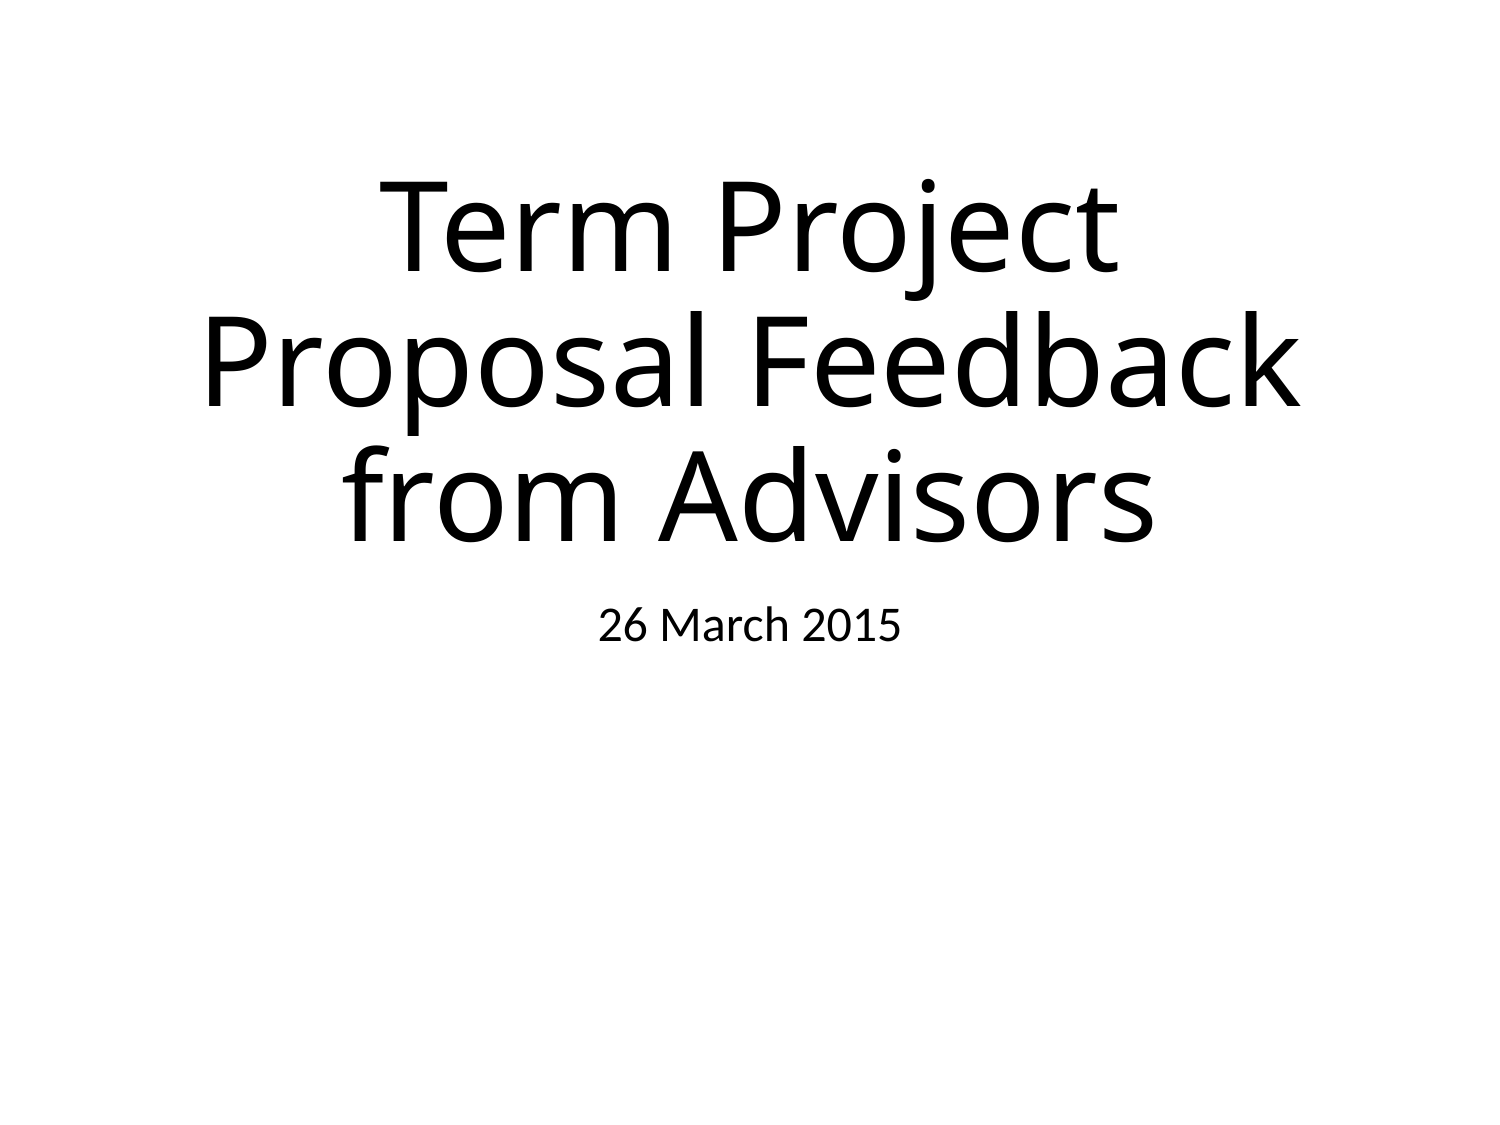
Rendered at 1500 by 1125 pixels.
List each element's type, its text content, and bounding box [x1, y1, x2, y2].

title Term Project Proposal Feedback from Advisors [112, 184, 1388, 576]
subtitle 26 March 2015 [187, 590, 1313, 863]
